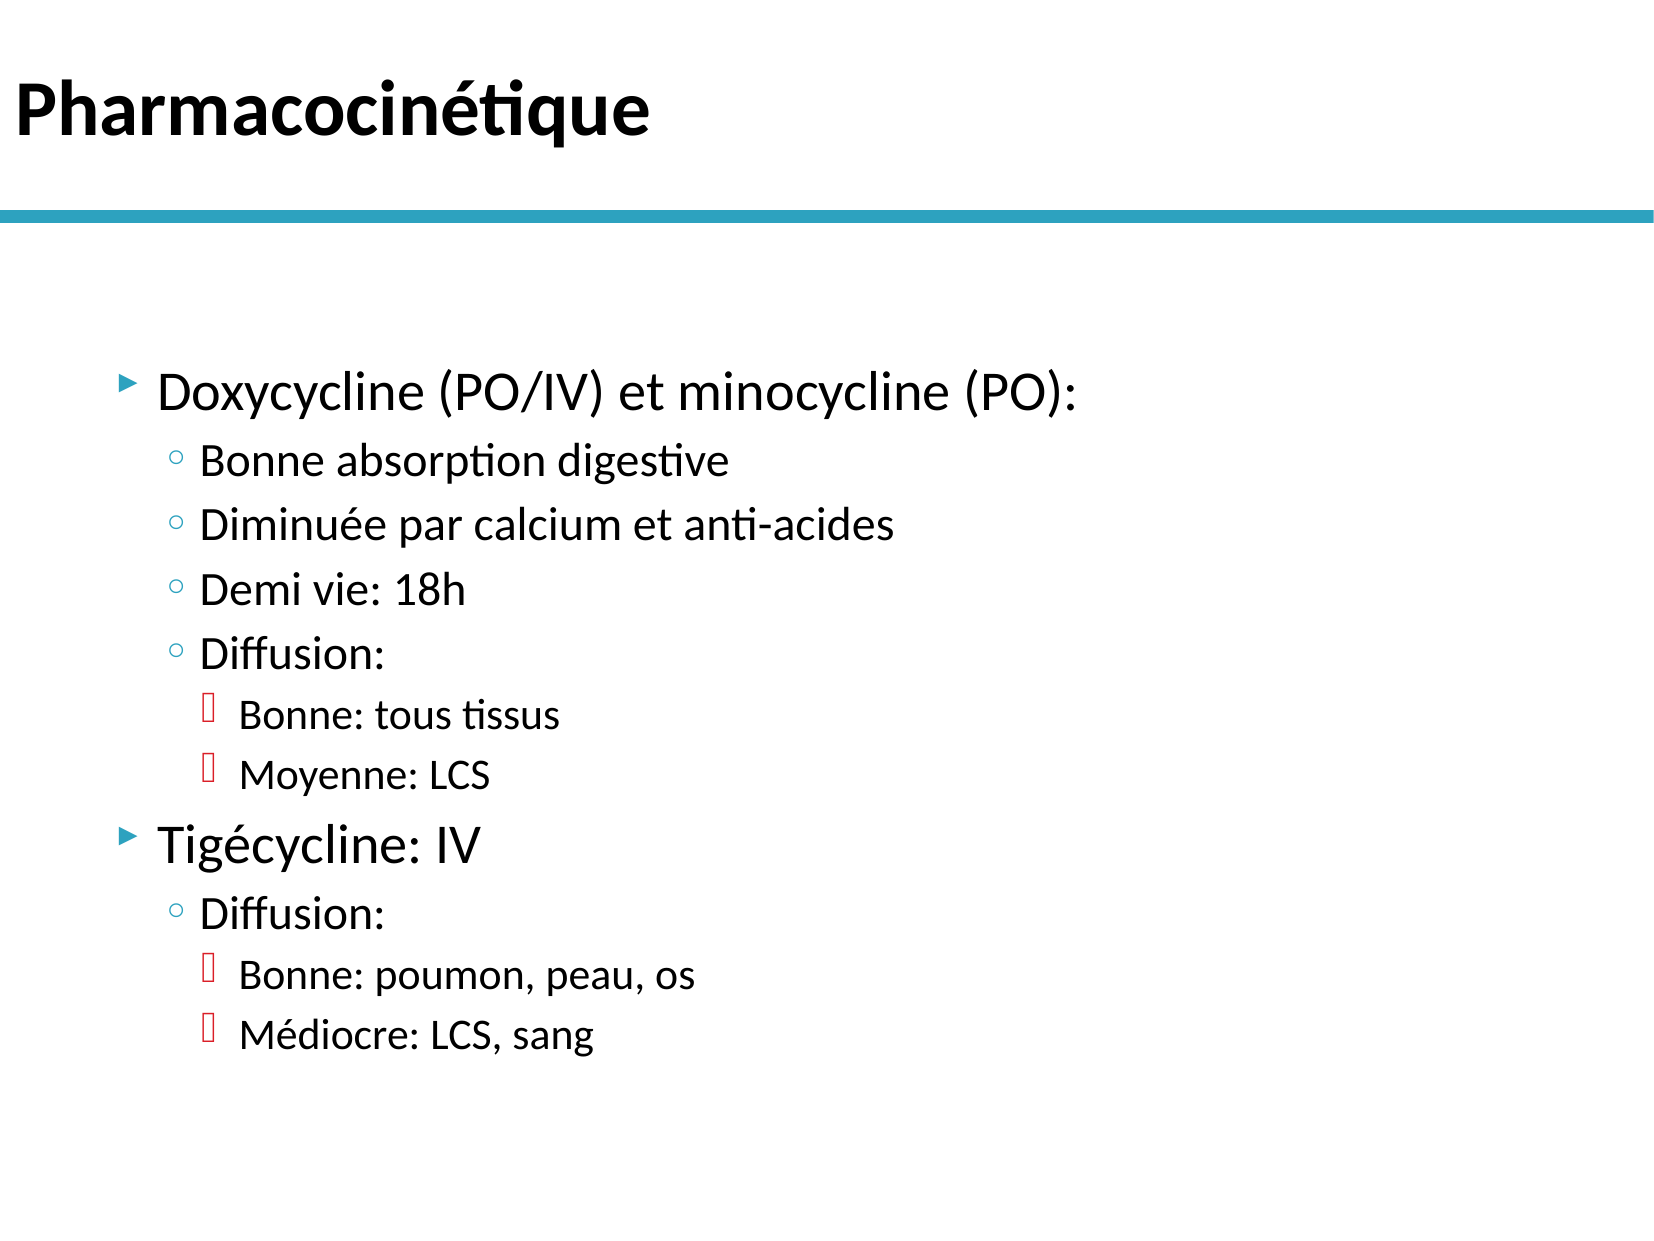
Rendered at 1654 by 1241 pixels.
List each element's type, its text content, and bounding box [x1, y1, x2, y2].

title Pharmacocinétique [0, 0, 1654, 208]
list Doxycycline (PO/IV) et minocycline (PO): Bonne absorption digestive Diminuée par calcium et anti-acides Demi vie: 18h Diffusion: Bonne: tous tissus Moyenne: LCS Tigécycline: IV Diffusion: Bonne: poumon, peau, os Médiocre: LCS, sang [82, 346, 1572, 1087]
